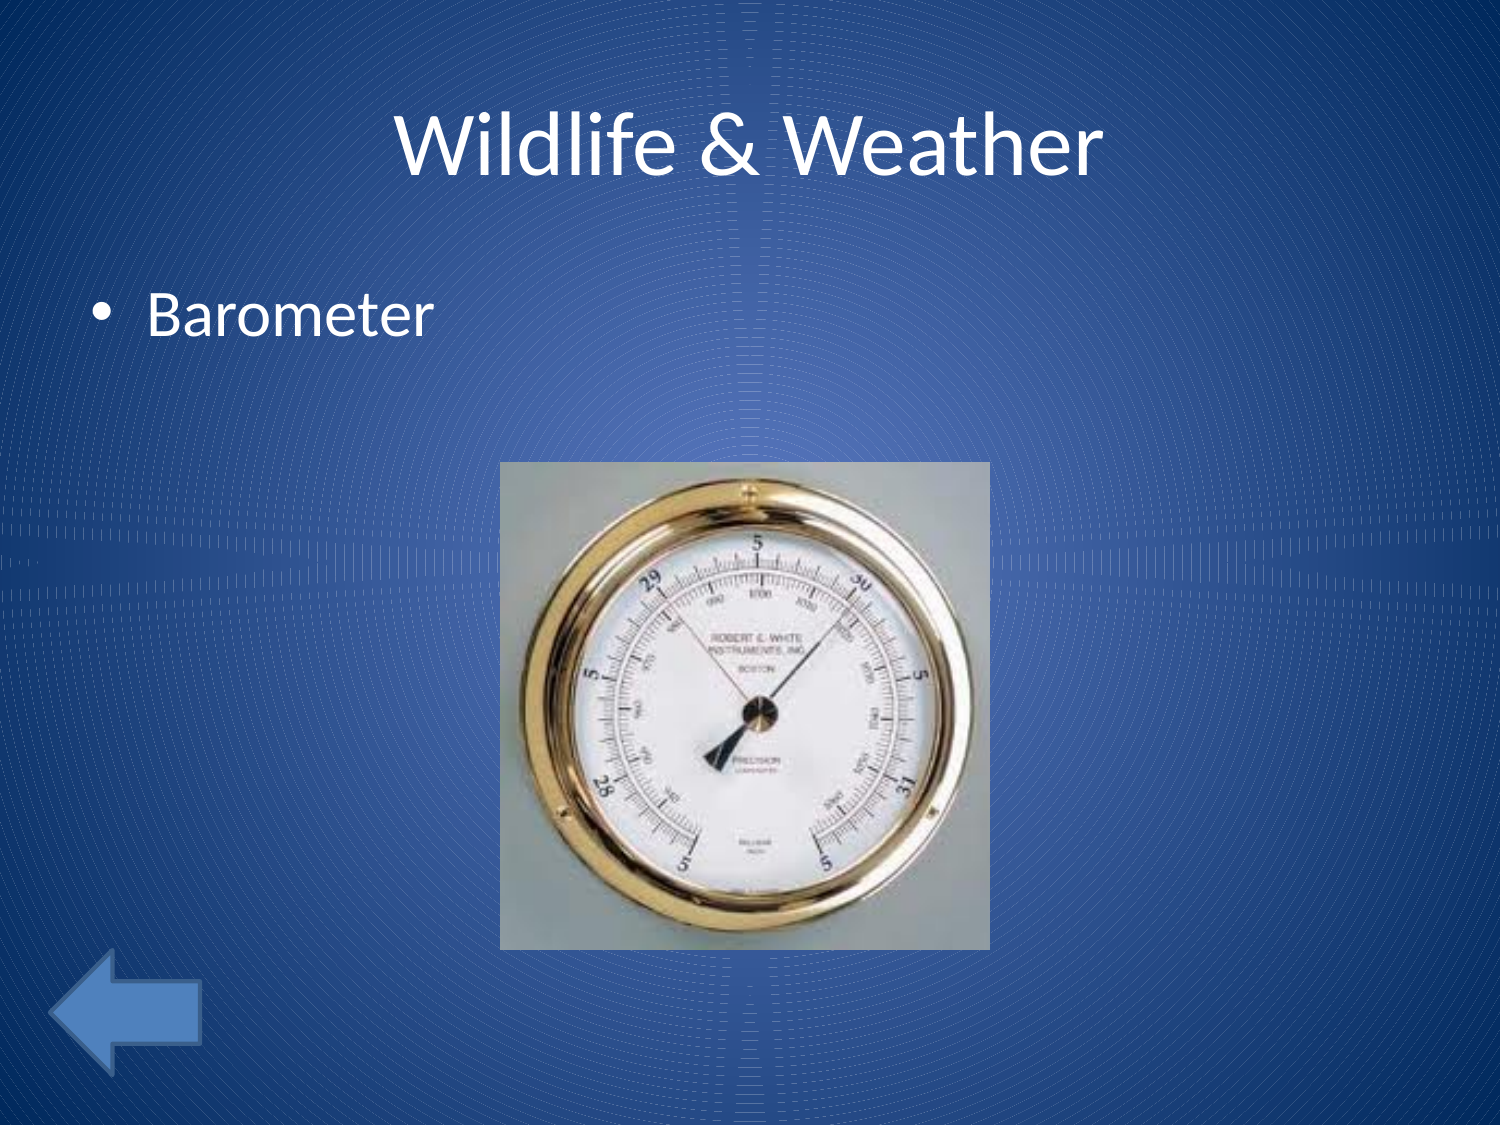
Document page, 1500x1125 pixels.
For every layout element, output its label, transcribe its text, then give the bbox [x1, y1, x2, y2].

title Wildlife & Weather [75, 45, 1425, 233]
list Barometer [75, 262, 1425, 1005]
text_box [47, 948, 203, 1077]
picture [499, 462, 990, 951]
